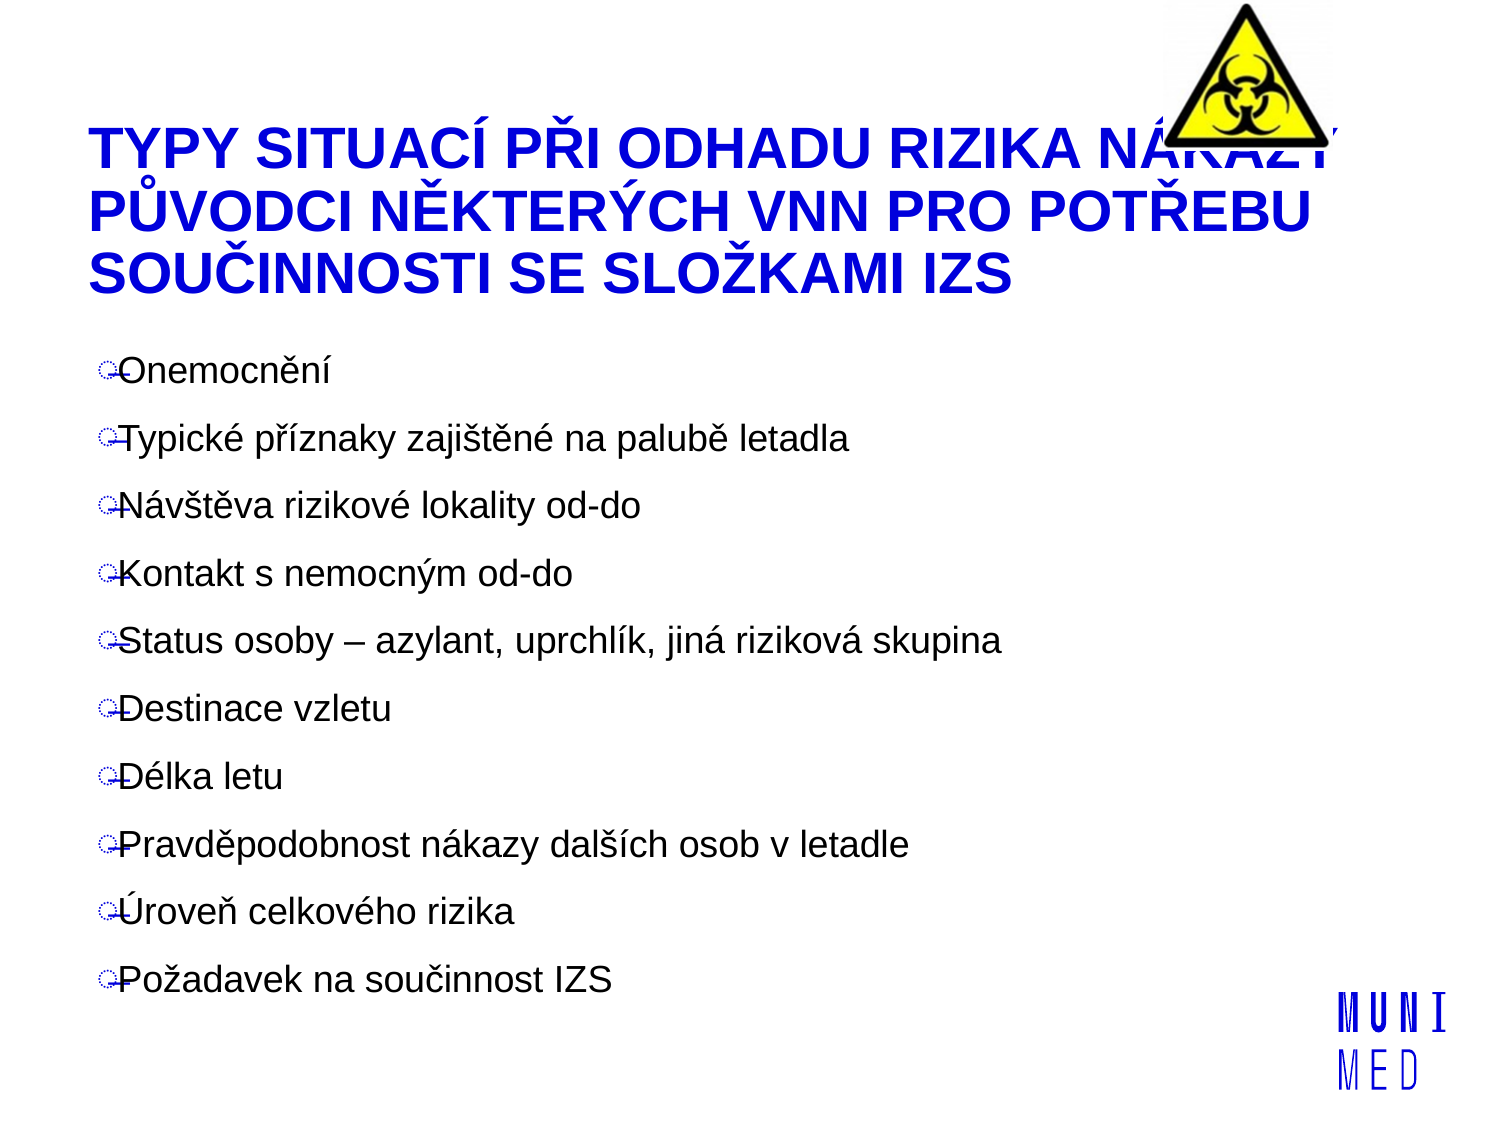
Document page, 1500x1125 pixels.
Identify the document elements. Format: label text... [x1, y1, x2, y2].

picture [1163, 0, 1333, 152]
list Onemocnění Typické příznaky zajištěné na palubě letadla Návštěva rizikové lokality od-do Kontakt s nemocným od-do Status osoby – azylant, uprchlík, jiná riziková skupina Destinace vzletu Délka letu Pravděpodobnost nákazy dalších osob v letadle Úroveň celkového rizika Požadavek na součinnost IZS [88, 323, 1412, 1003]
title TYPY SITUACÍ PŘI ODHADU RIZIKA NÁKAZY PŮVODCI NĚKTERÝCH VNN PRO POTŘEBU SOUČINNOSTI SE SLOŽKAMI IZS [88, 118, 1341, 193]
